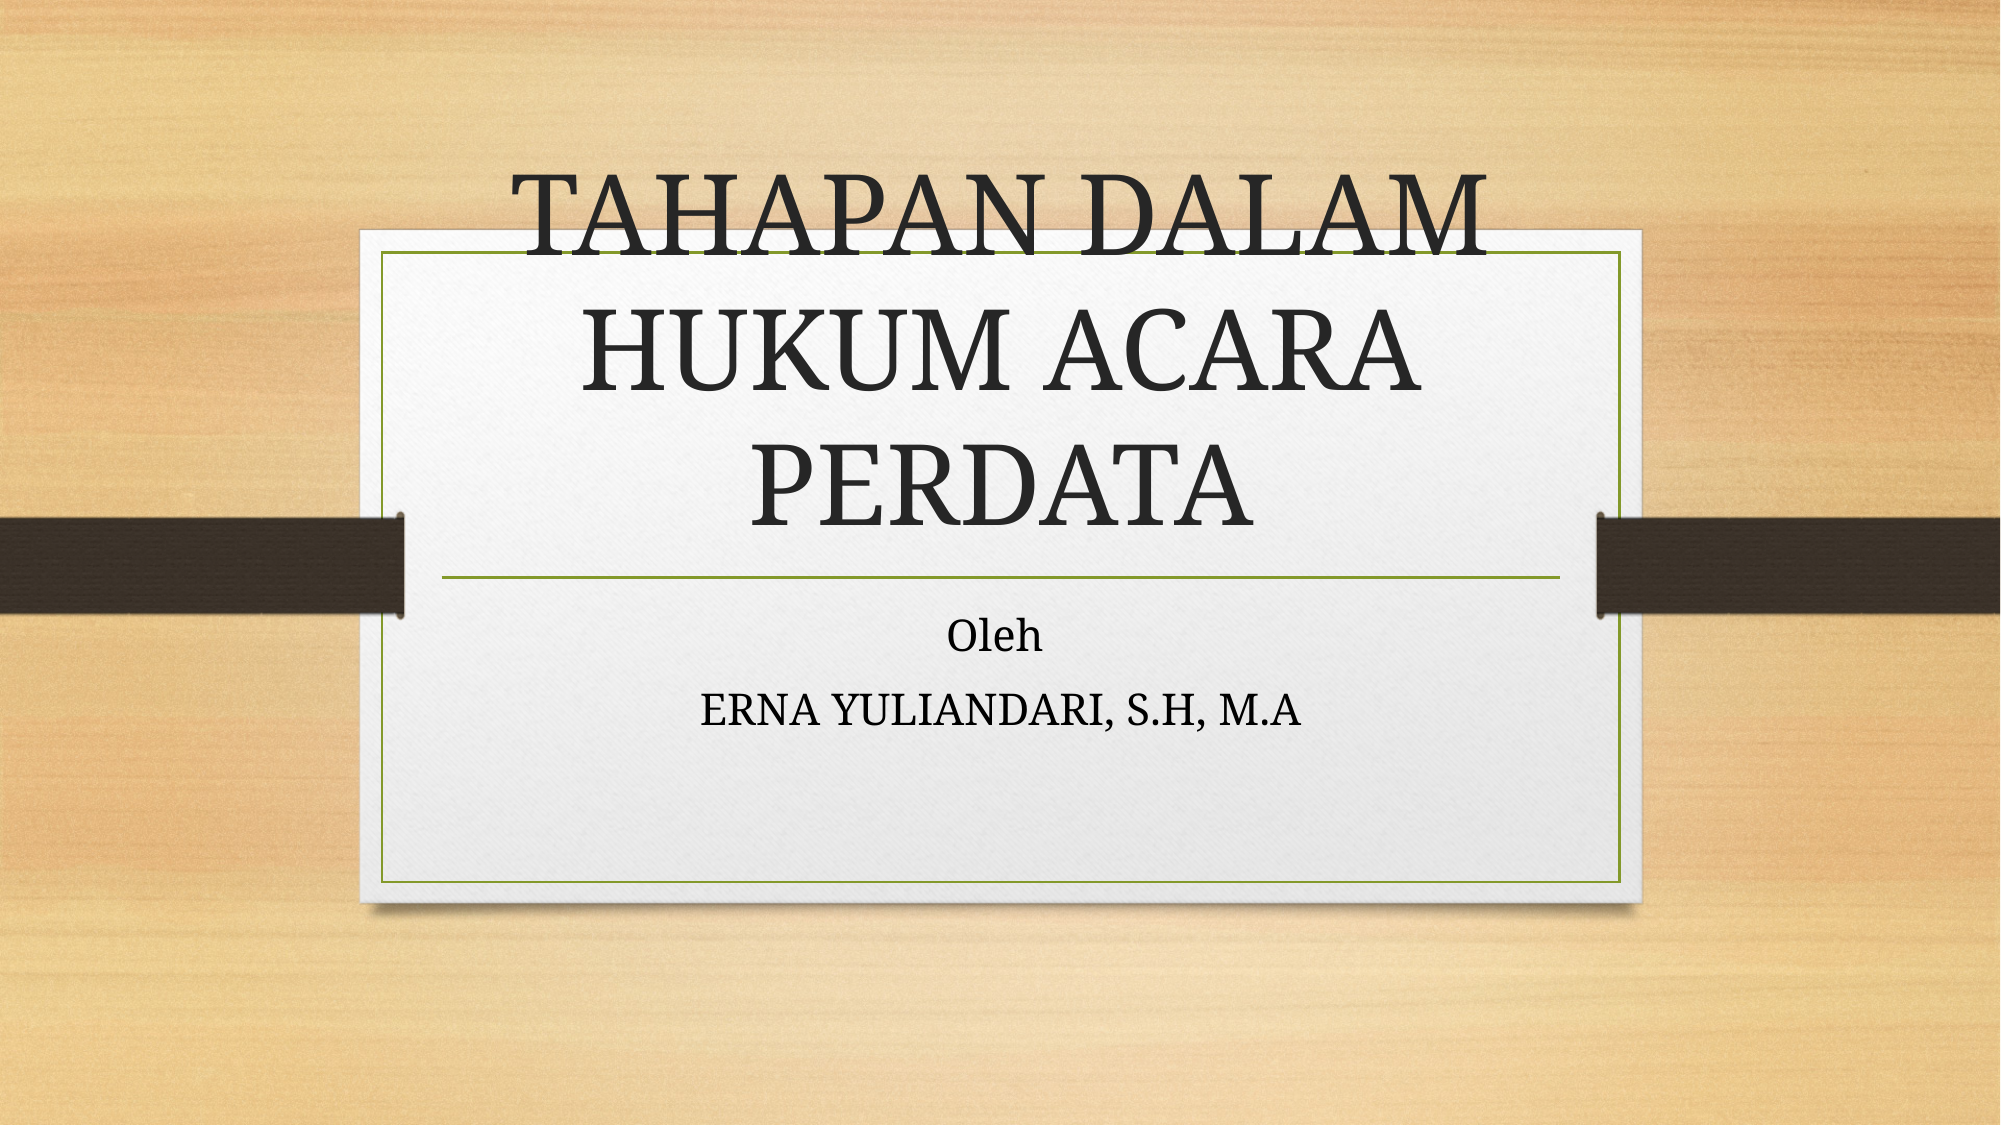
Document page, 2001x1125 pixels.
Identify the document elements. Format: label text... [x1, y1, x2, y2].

subtitle Oleh ERNA YULIANDARI, S.H, M.A [441, 600, 1560, 817]
picture [0, 0, 2001, 1125]
title TAHAPAN DALAM HUKUM ACARA PERDATA [441, 306, 1560, 556]
